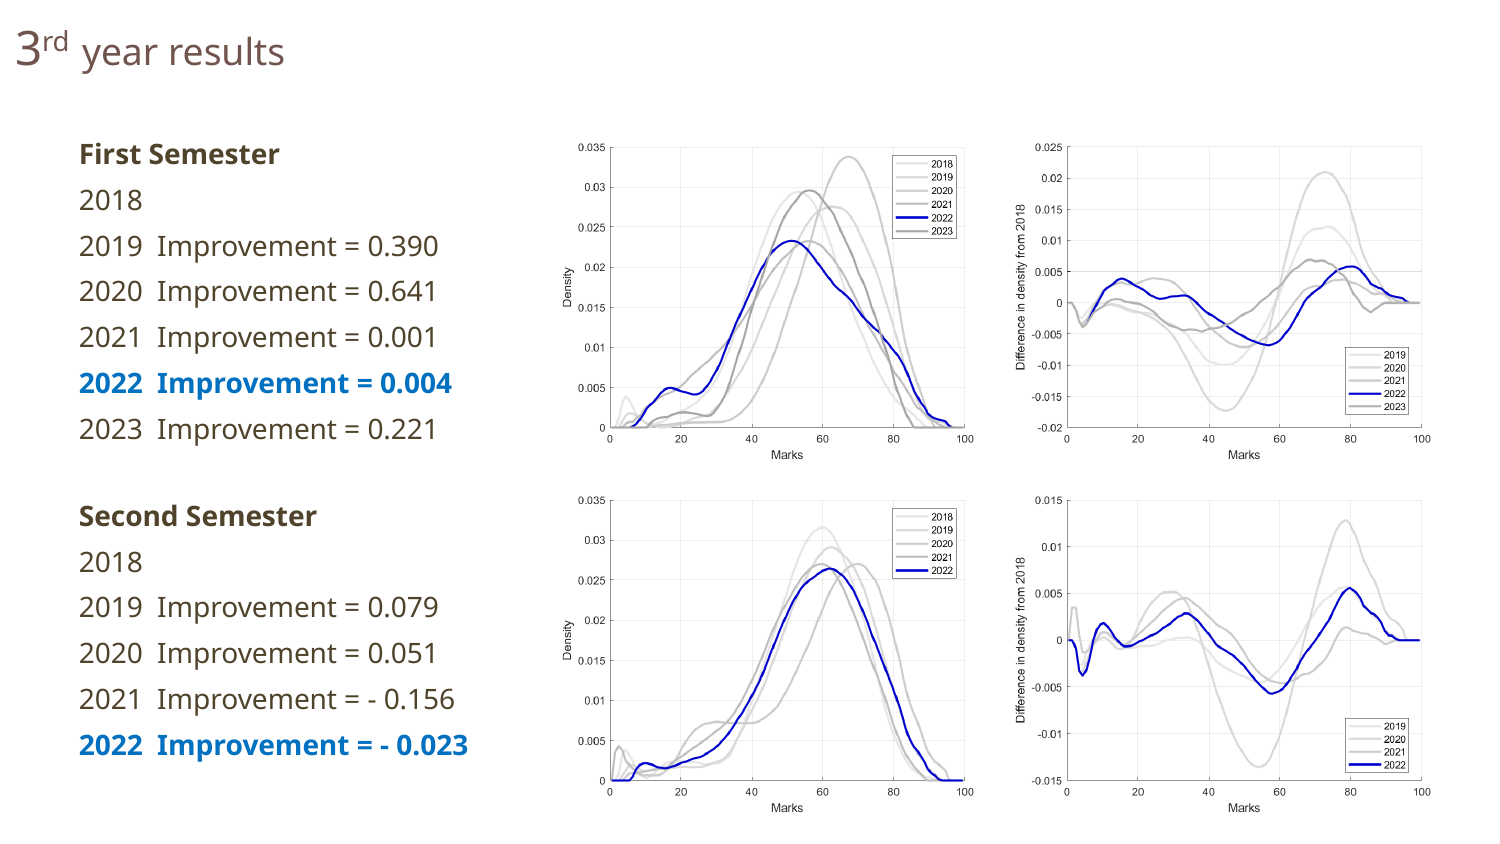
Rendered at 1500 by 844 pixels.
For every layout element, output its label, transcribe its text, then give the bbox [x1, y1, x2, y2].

picture [549, 474, 1465, 818]
picture [549, 121, 1465, 465]
text_box 3rd year results [0, 3, 1294, 94]
text_box First Semester 2018 2019 Improvement = 0.390 2020 Improvement = 0.641 2021 Improvement = 0.001 2022 Improvement = 0.004 2023 Improvement = 0.221 [67, 134, 493, 456]
text_box Second Semester 2018 2019 Improvement = 0.079 2020 Improvement = 0.051 2021 Improvement = - 0.156 2022 Improvement = - 0.023 [67, 496, 493, 818]
